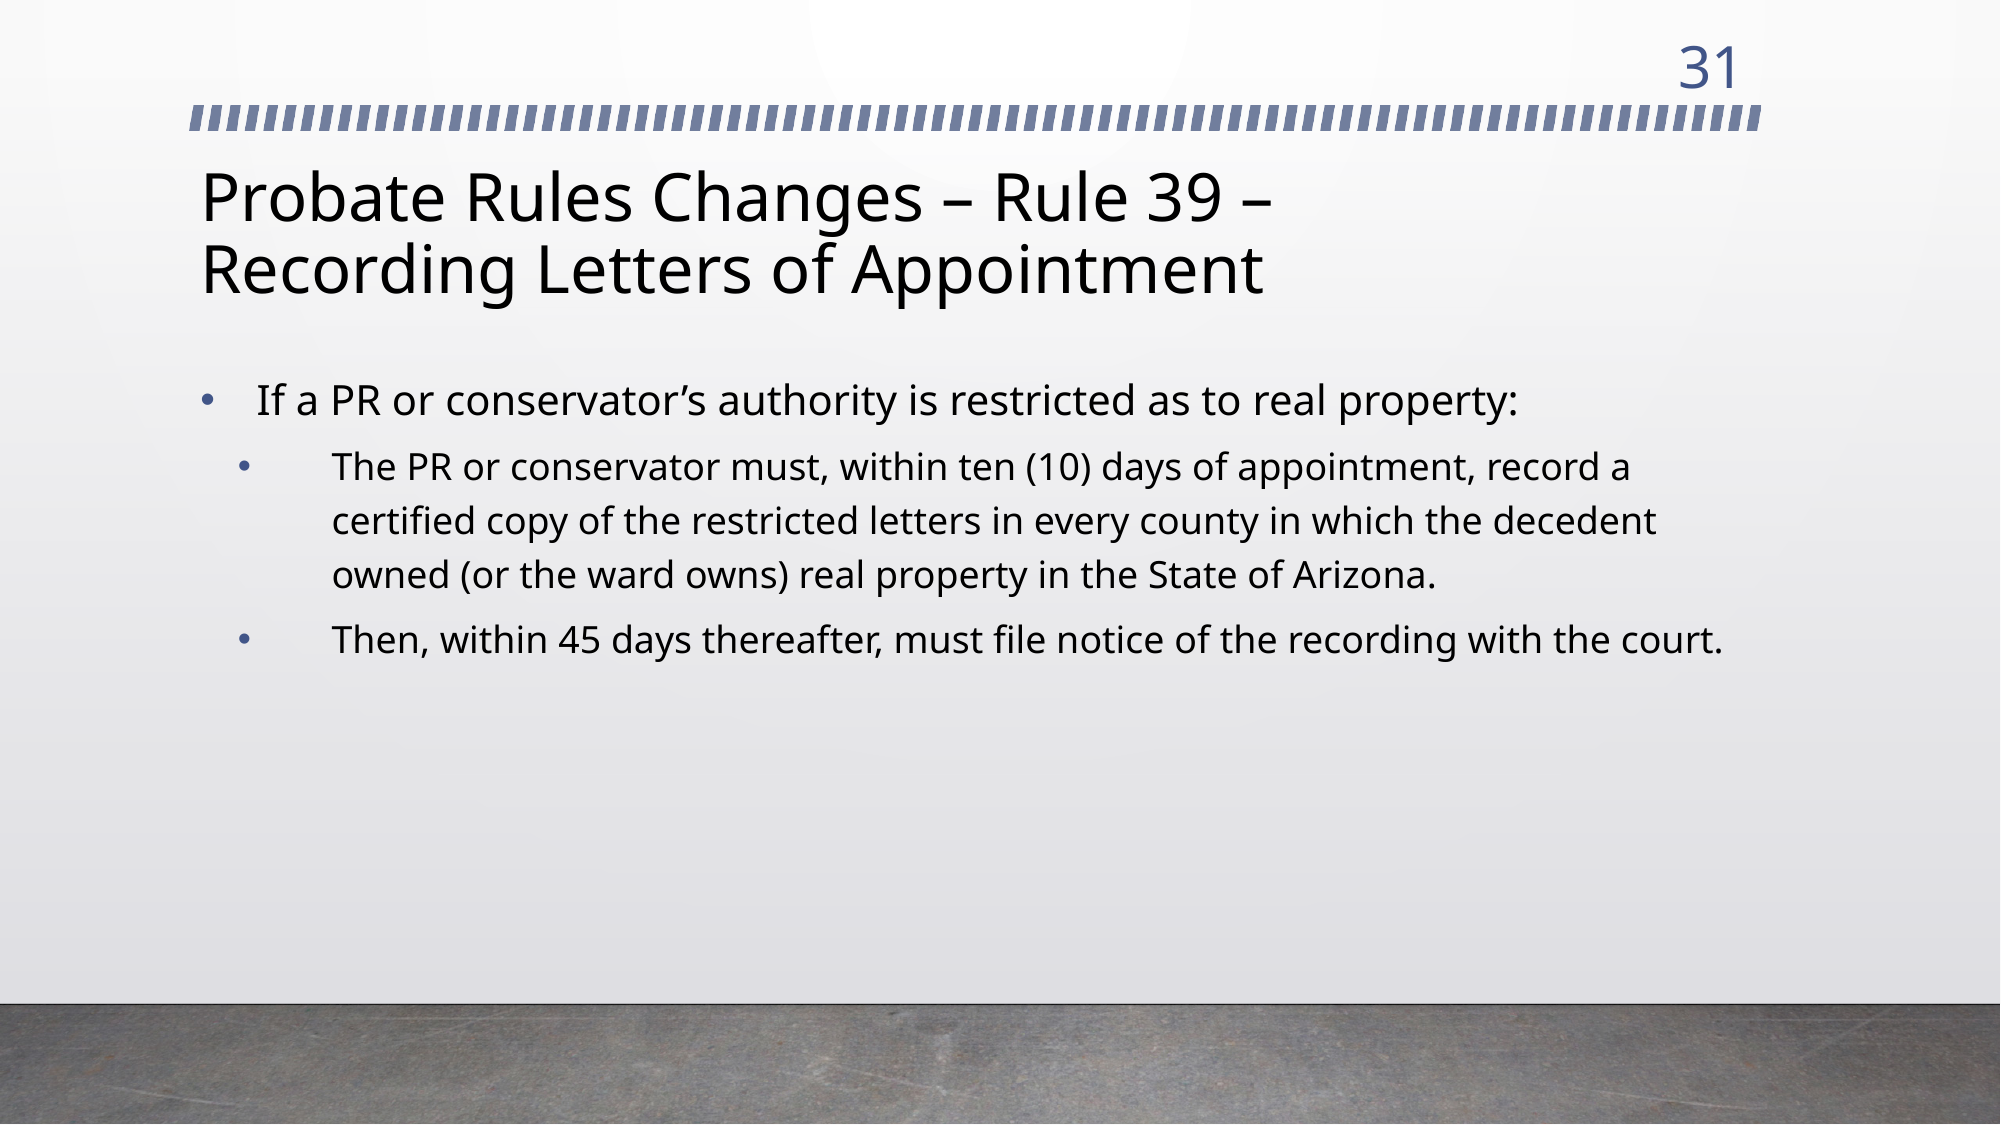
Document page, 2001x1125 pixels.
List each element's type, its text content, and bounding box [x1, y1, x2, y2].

list If a PR or conservator’s authority is restricted as to real property: The PR or conservator must, within ten (10) days of appointment, record a certified copy of the restricted letters in every county in which the decedent owned (or the ward owns) real property in the State of Arizona. Then, within 45 days thereafter, must file notice of the recording with the court. [185, 356, 1761, 969]
slide_number 31 [1626, 22, 1760, 106]
title Probate Rules Changes – Rule 39 – Recording Letters of Appointment [185, 156, 1761, 329]
picture [0, 1004, 2000, 1124]
